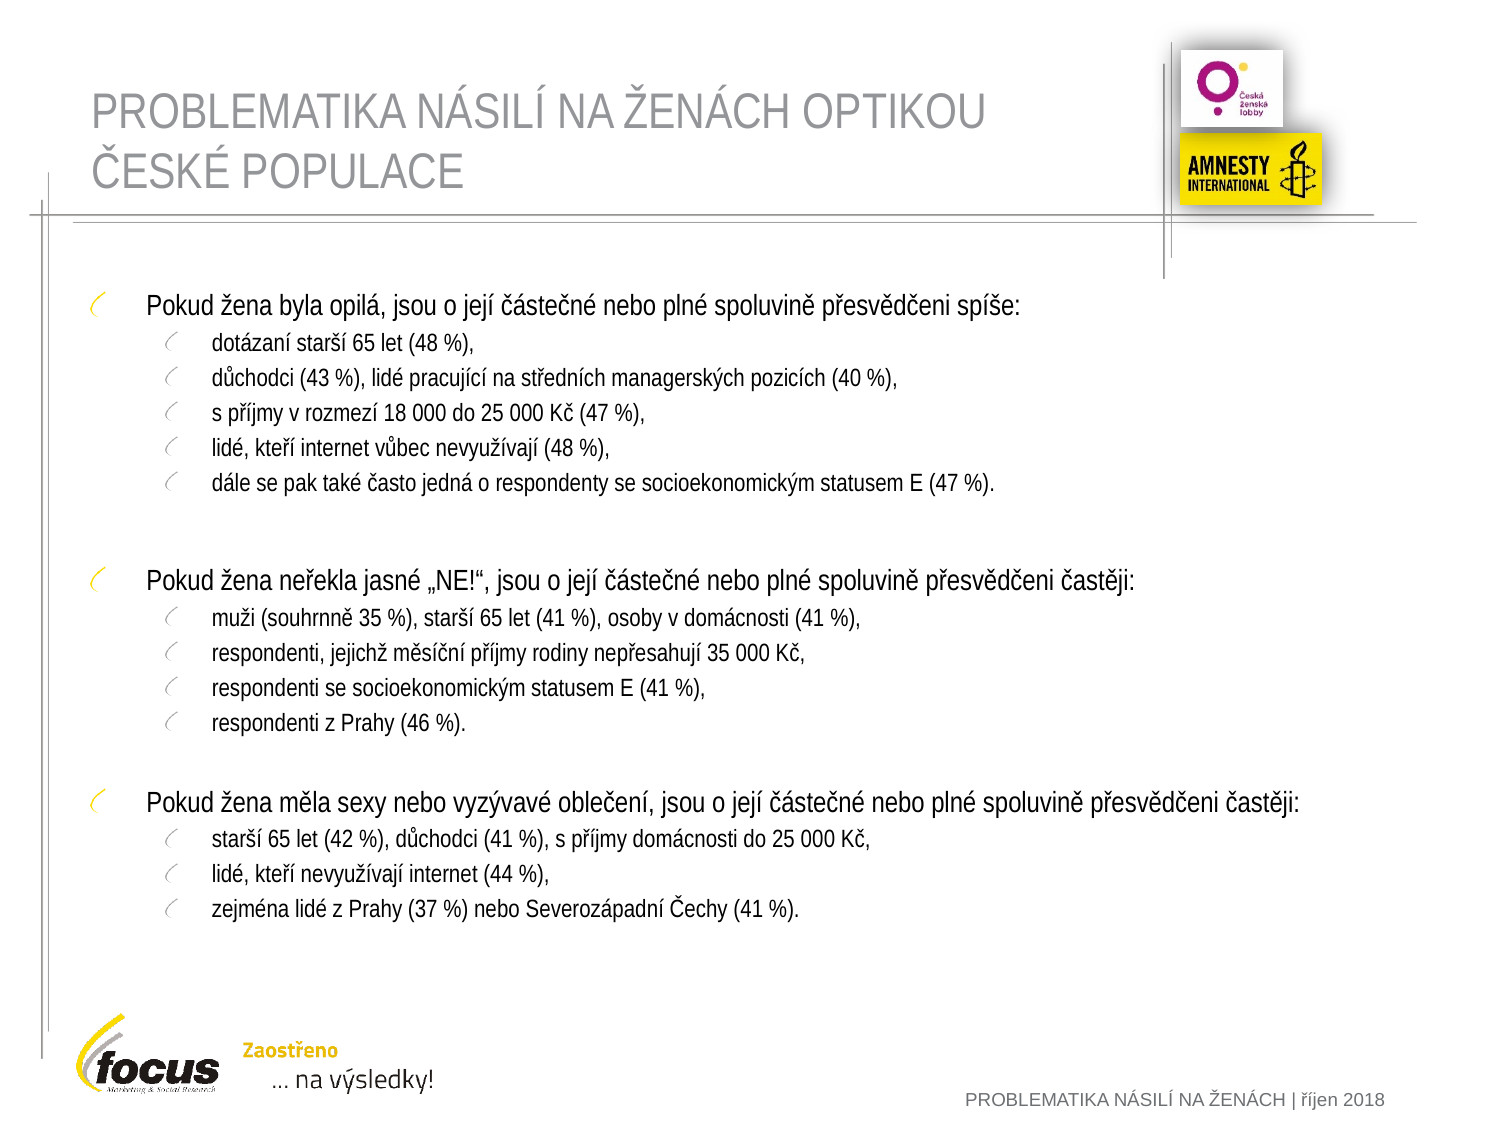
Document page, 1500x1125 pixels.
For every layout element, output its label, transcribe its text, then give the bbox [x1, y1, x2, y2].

picture [1180, 133, 1322, 205]
list Pokud žena byla opilá, jsou o její částečné nebo plné spoluvině přesvědčeni spíše: dotázaní starší 65 let (48 %), důchodci (43 %), lidé pracující na středních managerských pozicích (40 %), s příjmy v rozmezí 18 000 do 25 000 Kč (47 %), lidé, kteří internet vůbec nevyužívají (48 %), dále se pak také často jedná o respondenty se socioekonomickým statusem E (47 %). Pokud žena neřekla jasné „NE!“, jsou o její částečné nebo plné spoluvině přesvědčeni častěji: muži (souhrnně 35 %), starší 65 let (41 %), osoby v domácnosti (41 %), respondenti, jejichž měsíční příjmy rodiny nepřesahují 35 000 Kč, respondenti se socioekonomickým statusem E (41 %), respondenti z Prahy (46 %). Pokud žena měla sexy nebo vyzývavé oblečení, jsou o její částečné nebo plné spoluvině přesvědčeni častěji: starší 65 let (42 %), důchodci (41 %), s příjmy domácnosti do 25 000 Kč, lidé, kteří nevyužívají internet (44 %), zejména lidé z Prahy (37 %) nebo Severozápadní Čechy (41 %). [75, 278, 1447, 1005]
picture [242, 1041, 432, 1094]
picture [90, 566, 106, 592]
picture [1129, 42, 1417, 278]
title PROBLEMATIKA NÁSILÍ NA ŽENÁCH OPTIKOU ČESKÉ POPULACE [76, 45, 1129, 233]
picture [165, 641, 178, 661]
picture [165, 436, 178, 456]
picture [90, 788, 106, 813]
picture [165, 863, 178, 883]
picture [165, 401, 178, 421]
picture [165, 898, 178, 918]
picture [165, 366, 178, 386]
picture [165, 606, 178, 626]
picture [165, 828, 178, 848]
picture [165, 331, 178, 351]
picture [76, 1013, 219, 1094]
picture [165, 711, 178, 731]
picture [165, 676, 178, 696]
picture [29, 172, 76, 1059]
picture [90, 291, 106, 317]
picture [1181, 50, 1283, 127]
picture [165, 471, 178, 491]
